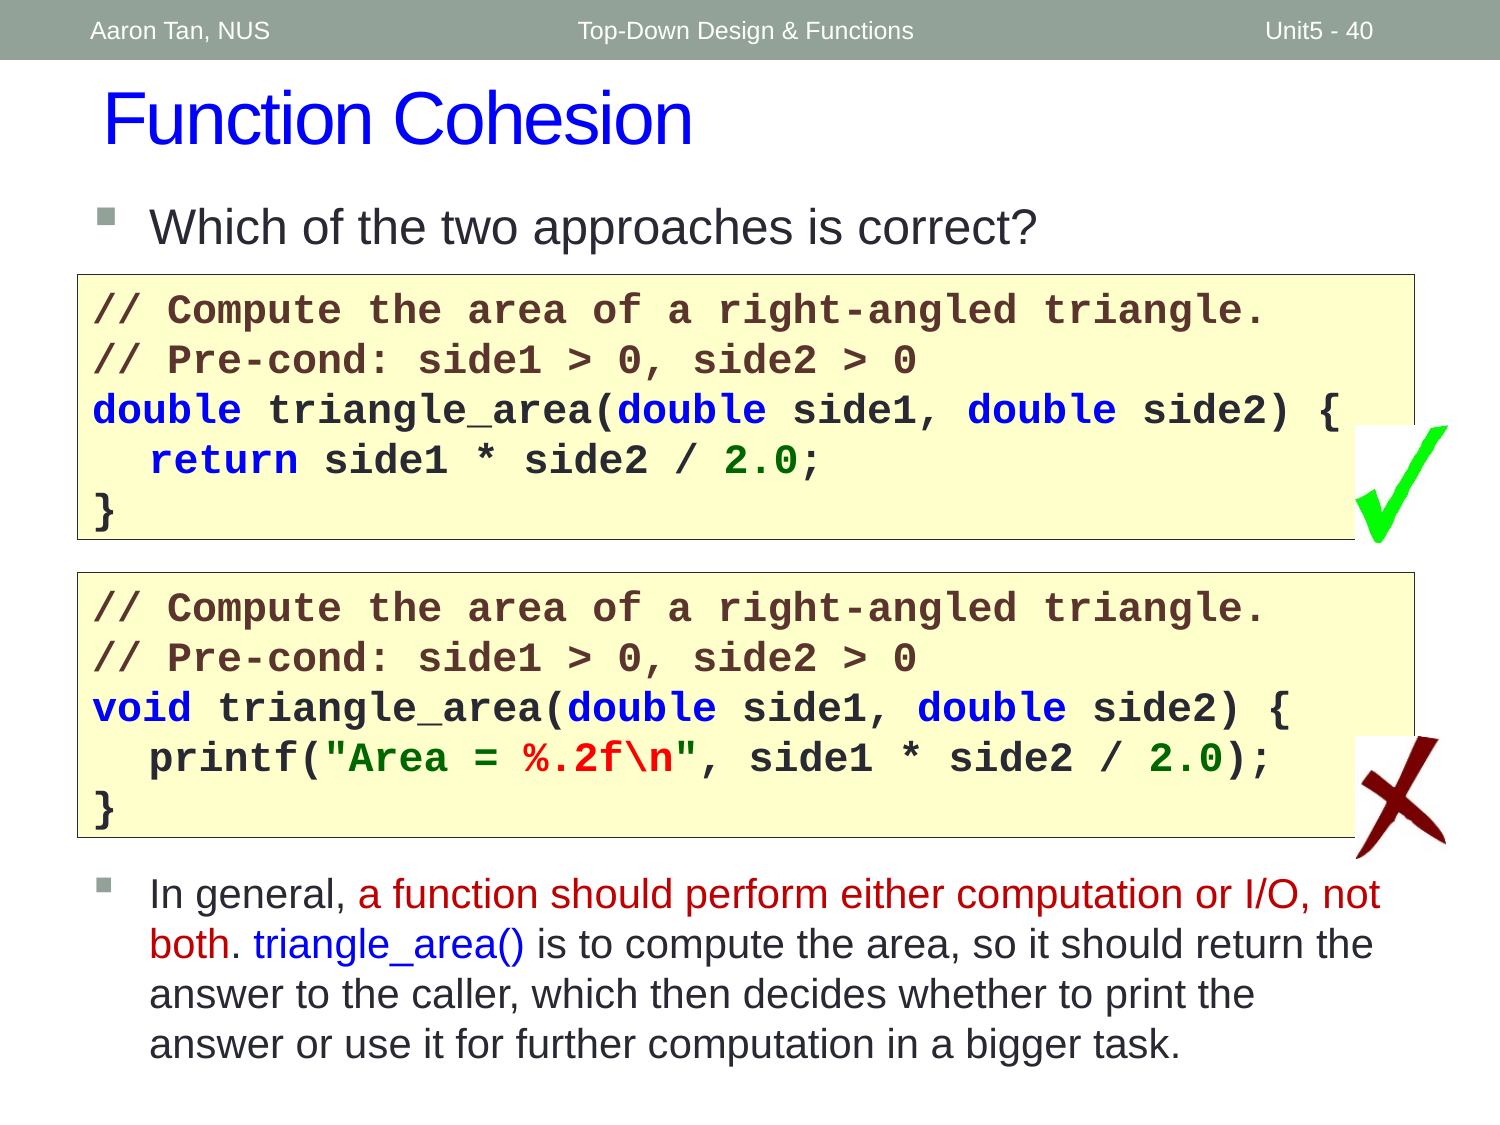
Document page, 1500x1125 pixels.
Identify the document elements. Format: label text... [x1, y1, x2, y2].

text_box Which of the two approaches is correct? [77, 187, 1415, 306]
text_box Function Cohesion [87, 62, 1463, 200]
text_box // Compute the area of a right-angled triangle. // Pre-cond: side1 > 0, side2 > 0 void triangle_area(double side1, double side2) { printf("Area = %.2f\n", side1 * side2 / 2.0); } [77, 572, 1415, 838]
footer Top-Down Design & Functions [562, 3, 1238, 57]
picture [1355, 425, 1448, 543]
slide_number Aaron Tan, NUS [75, 3, 550, 57]
text_box In general, a function should perform either computation or I/O, not both. triangle_area() is to compute the area, so it should return the answer to the caller, which then decides whether to print the answer or use it for further computation in a bigger task. [77, 859, 1415, 1087]
picture [1354, 736, 1446, 860]
slide_number Unit5 - 40 [1250, 3, 1425, 57]
text_box // Compute the area of a right-angled triangle. // Pre-cond: side1 > 0, side2 > 0 double triangle_area(double side1, double side2) { return side1 * side2 / 2.0; } [77, 306, 1415, 540]
